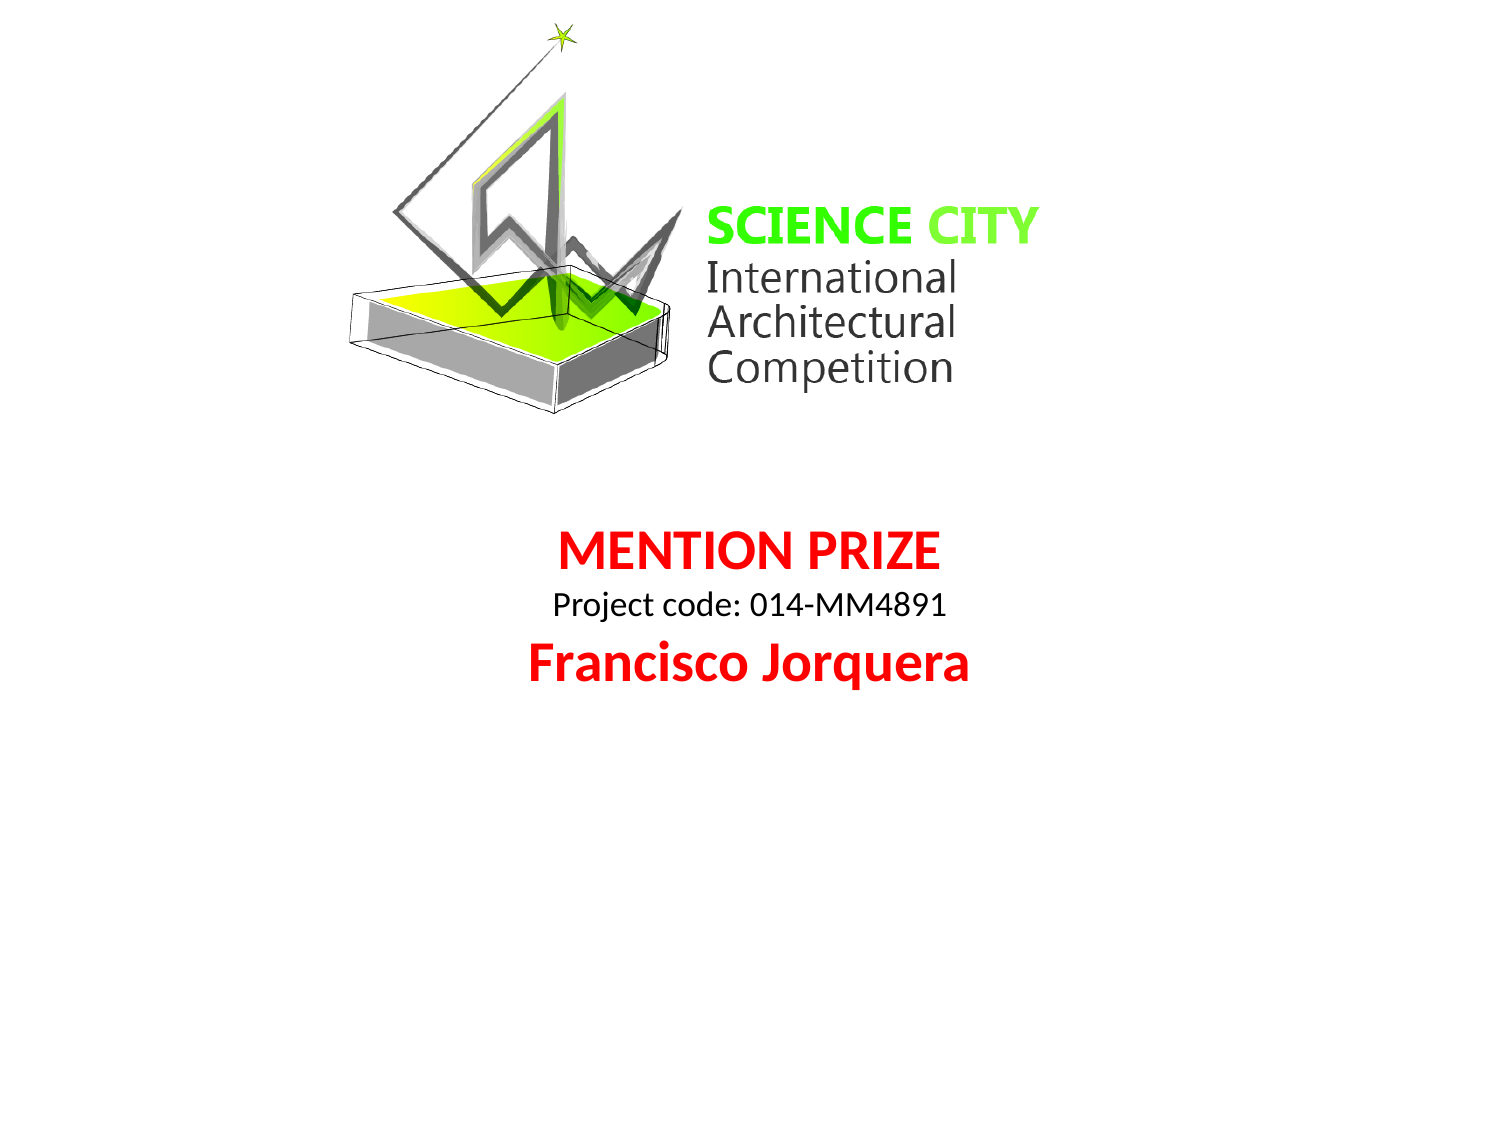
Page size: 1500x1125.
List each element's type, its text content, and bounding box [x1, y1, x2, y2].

title MENTION PRIZE Project code: 014-MM4891 Francisco Jorquera [112, 503, 1388, 745]
picture [331, 0, 1071, 424]
